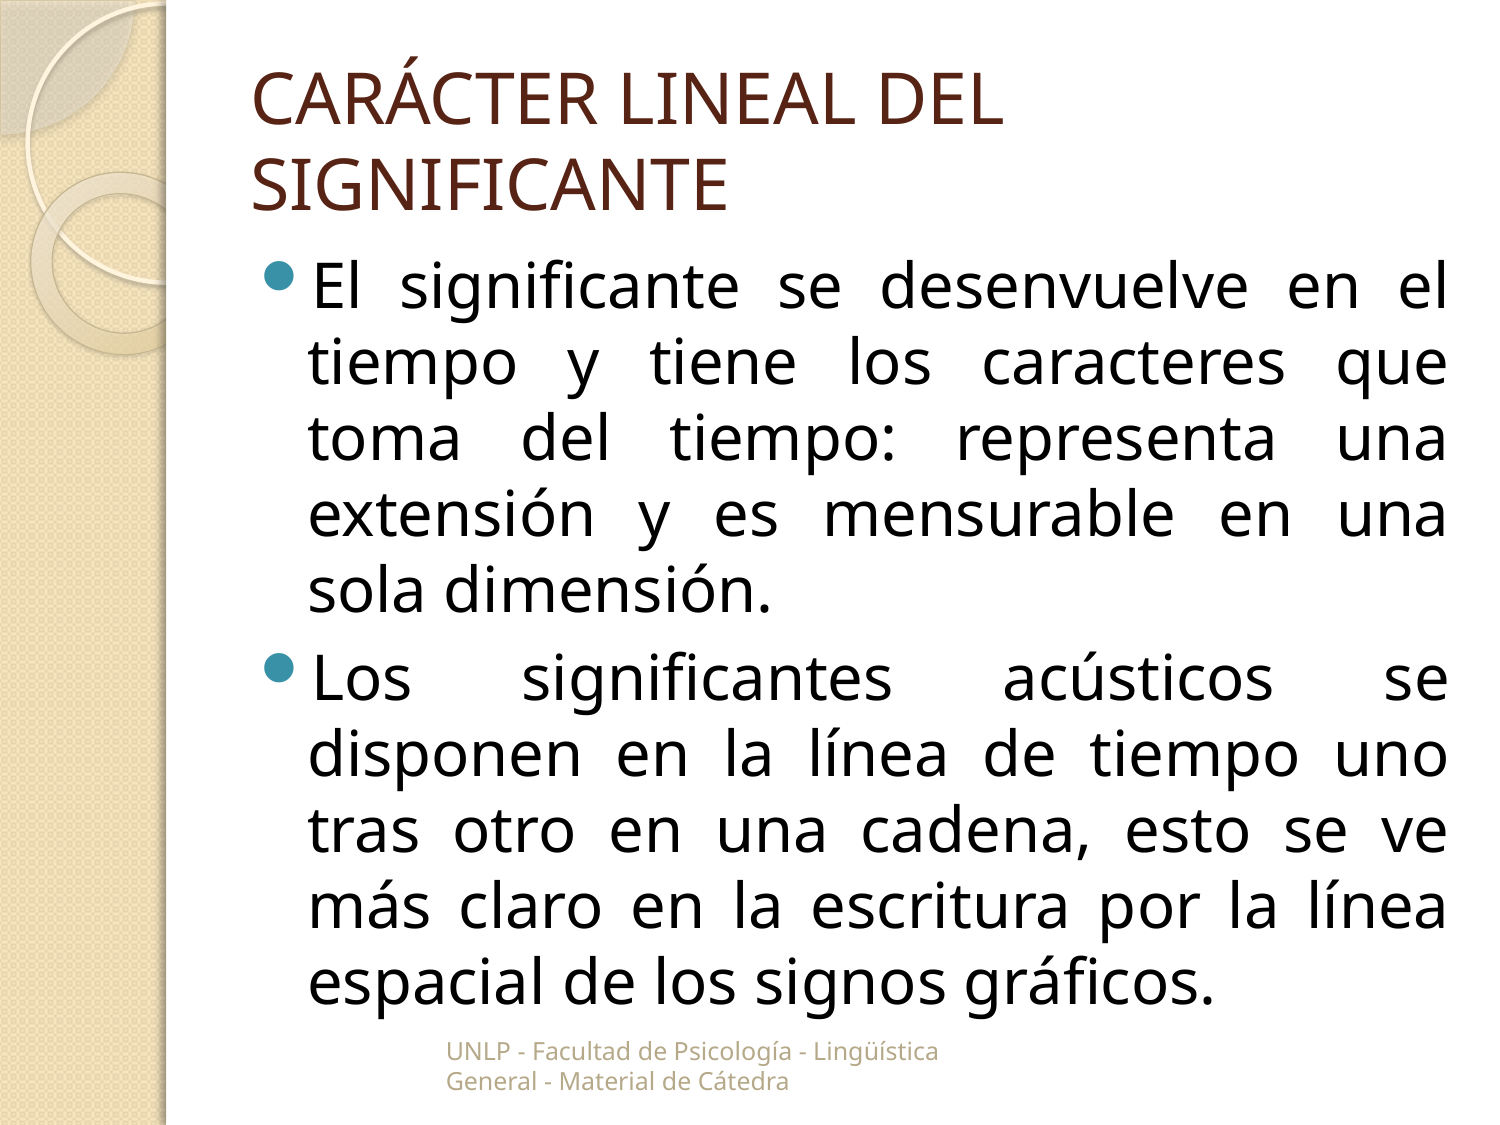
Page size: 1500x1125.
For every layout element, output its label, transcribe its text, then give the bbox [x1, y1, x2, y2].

footer UNLP - Facultad de Psicología - Lingüística General - Material de Cátedra [431, 1046, 988, 1103]
list El significante se desenvuelve en el tiempo y tiene los caracteres que toma del tiempo: representa una extensión y es mensurable en una sola dimensión. Los significantes acústicos se disponen en la línea de tiempo uno tras otro en una cadena, esto se ve más claro en la escritura por la línea espacial de los signos gráficos. [235, 237, 1466, 1025]
title CARÁCTER LINEAL DEL SIGNIFICANTE [235, 45, 1466, 233]
